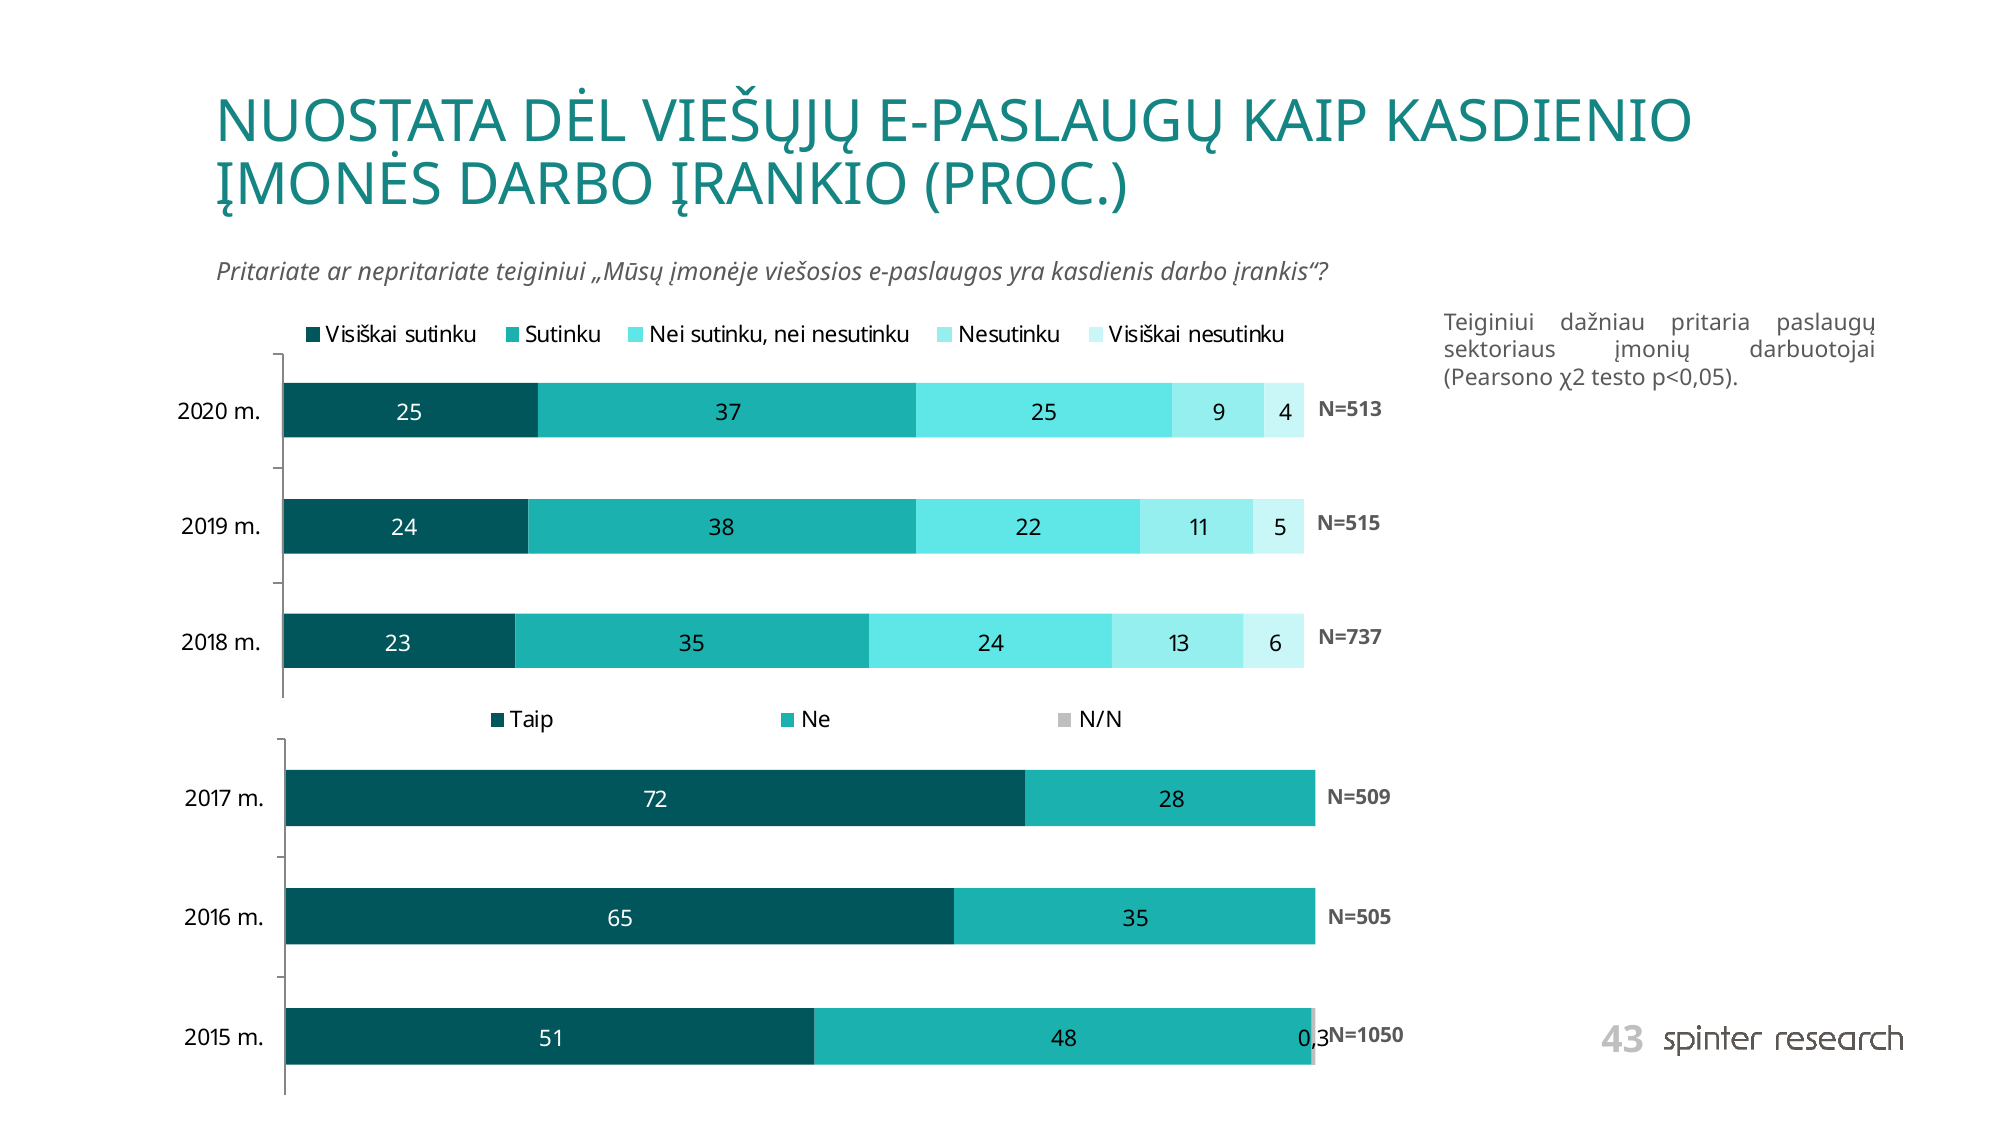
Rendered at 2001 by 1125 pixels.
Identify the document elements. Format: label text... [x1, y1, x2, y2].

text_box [104, 294, 1340, 706]
title NUOSTATA DĖL VIEŠŲJŲ E-PASLAUGŲ KAIP KASDIENIO ĮMONĖS DARBO ĮRANKIO (PROC.) [200, 59, 1900, 249]
list Pritariate ar nepritariate teiginiui „Mūsų įmonėje viešosios e-paslaugos yra kasdienis darbo įrankis“? [201, 249, 1799, 297]
list Teiginiui dažniau pritaria paslaugų sektoriaus įmonių darbuotojai (Pearsono χ2 testo p<0,05). [1428, 299, 1892, 978]
text_box N=1050 [1352, 1014, 1420, 1054]
text_box N=509 [1352, 776, 1419, 816]
text_box N=515 [1340, 502, 1409, 543]
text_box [106, 677, 1352, 1106]
text_box N=513 [1340, 387, 1410, 428]
picture [1658, 1020, 1908, 1059]
text_box N=737 [1340, 616, 1410, 657]
text_box N=505 [1352, 895, 1420, 936]
